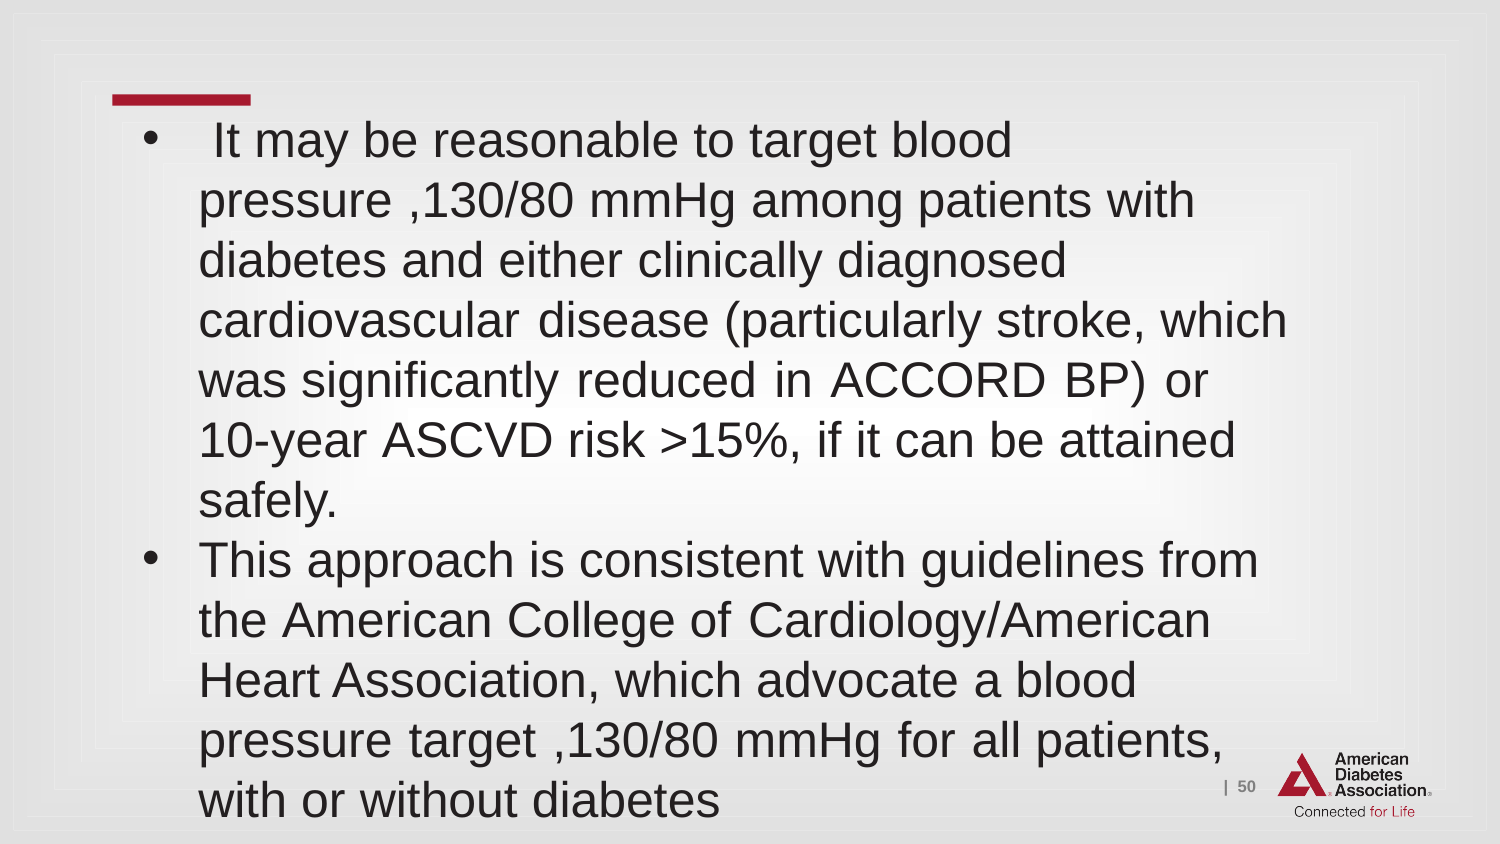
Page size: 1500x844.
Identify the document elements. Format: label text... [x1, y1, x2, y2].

text_box It may be reasonable to target blood pressure ,130/80 mmHg among patients with diabetes and either clinically diagnosed cardiovascular disease (particularly stroke, which was signiﬁcantly reduced in ACCORD BP) or 10-year ASCVD risk >15%, if it can be attained safely. This approach is consistent with guidelines from the American College of Cardiology/American Heart Association, which advocate a blood pressure target ,130/80 mmHg for all patients, with or without diabetes [127, 99, 1305, 835]
picture [1305, 752, 1432, 817]
